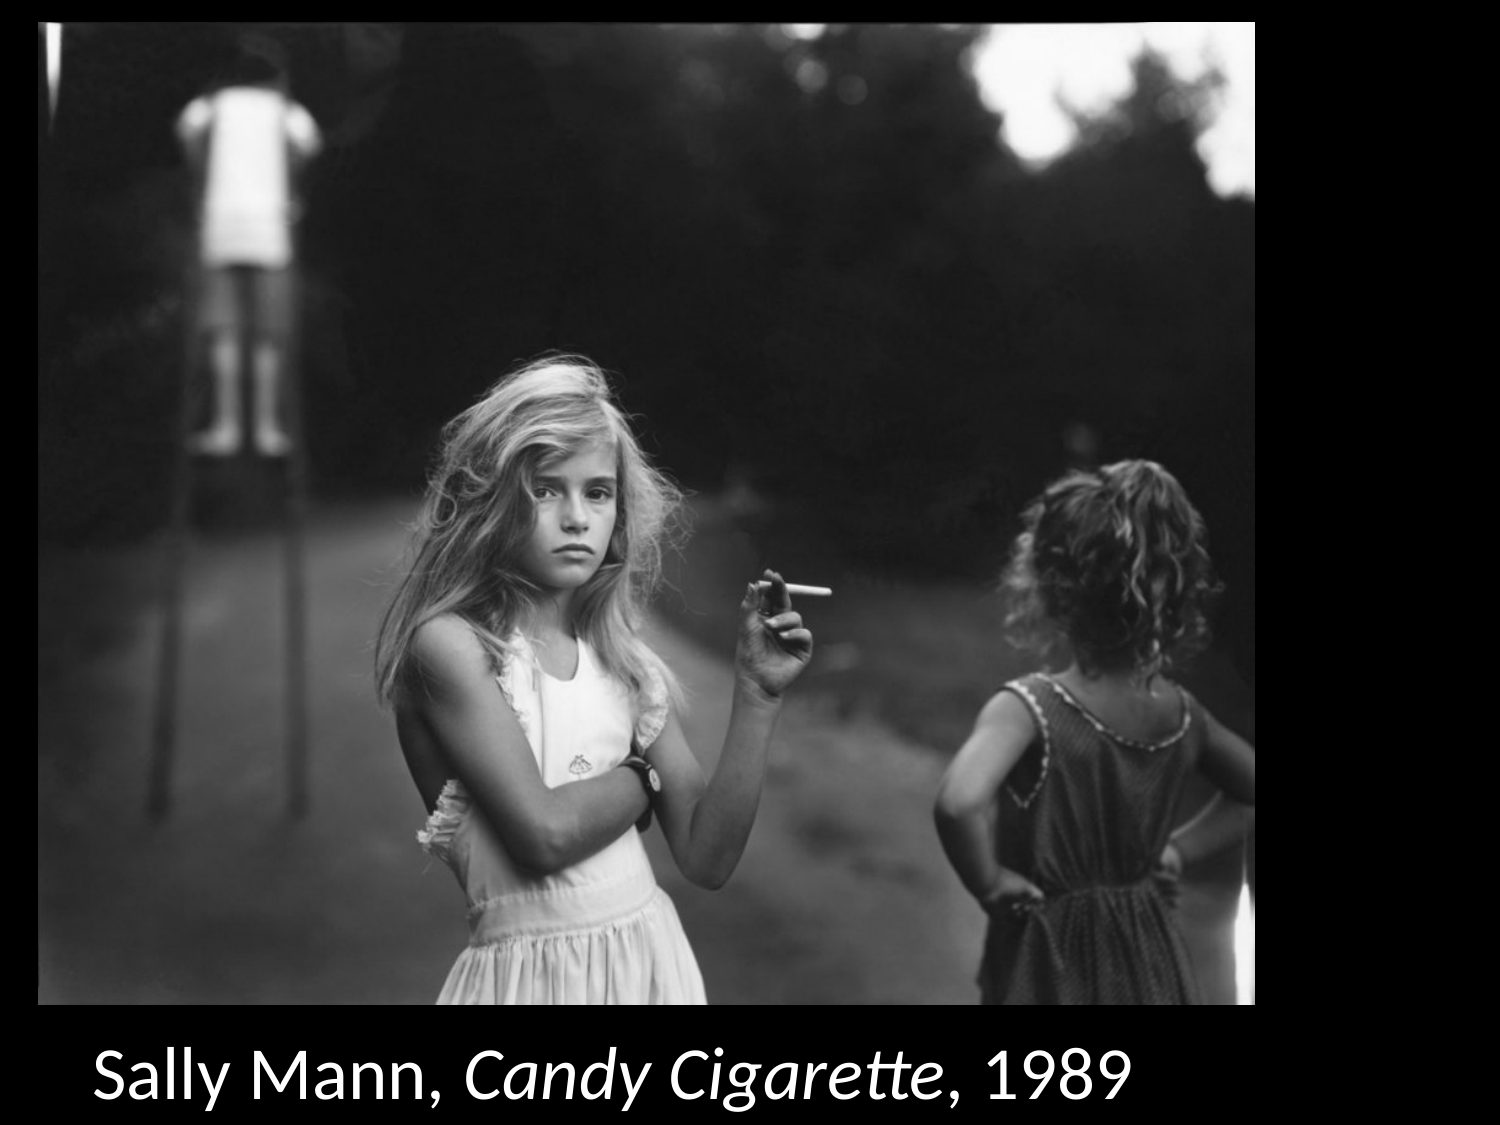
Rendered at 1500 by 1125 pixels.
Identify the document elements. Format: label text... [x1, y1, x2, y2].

picture [38, 21, 1256, 1006]
title Sally Mann, Candy Cigarette, 1989 [0, 976, 1288, 1125]
